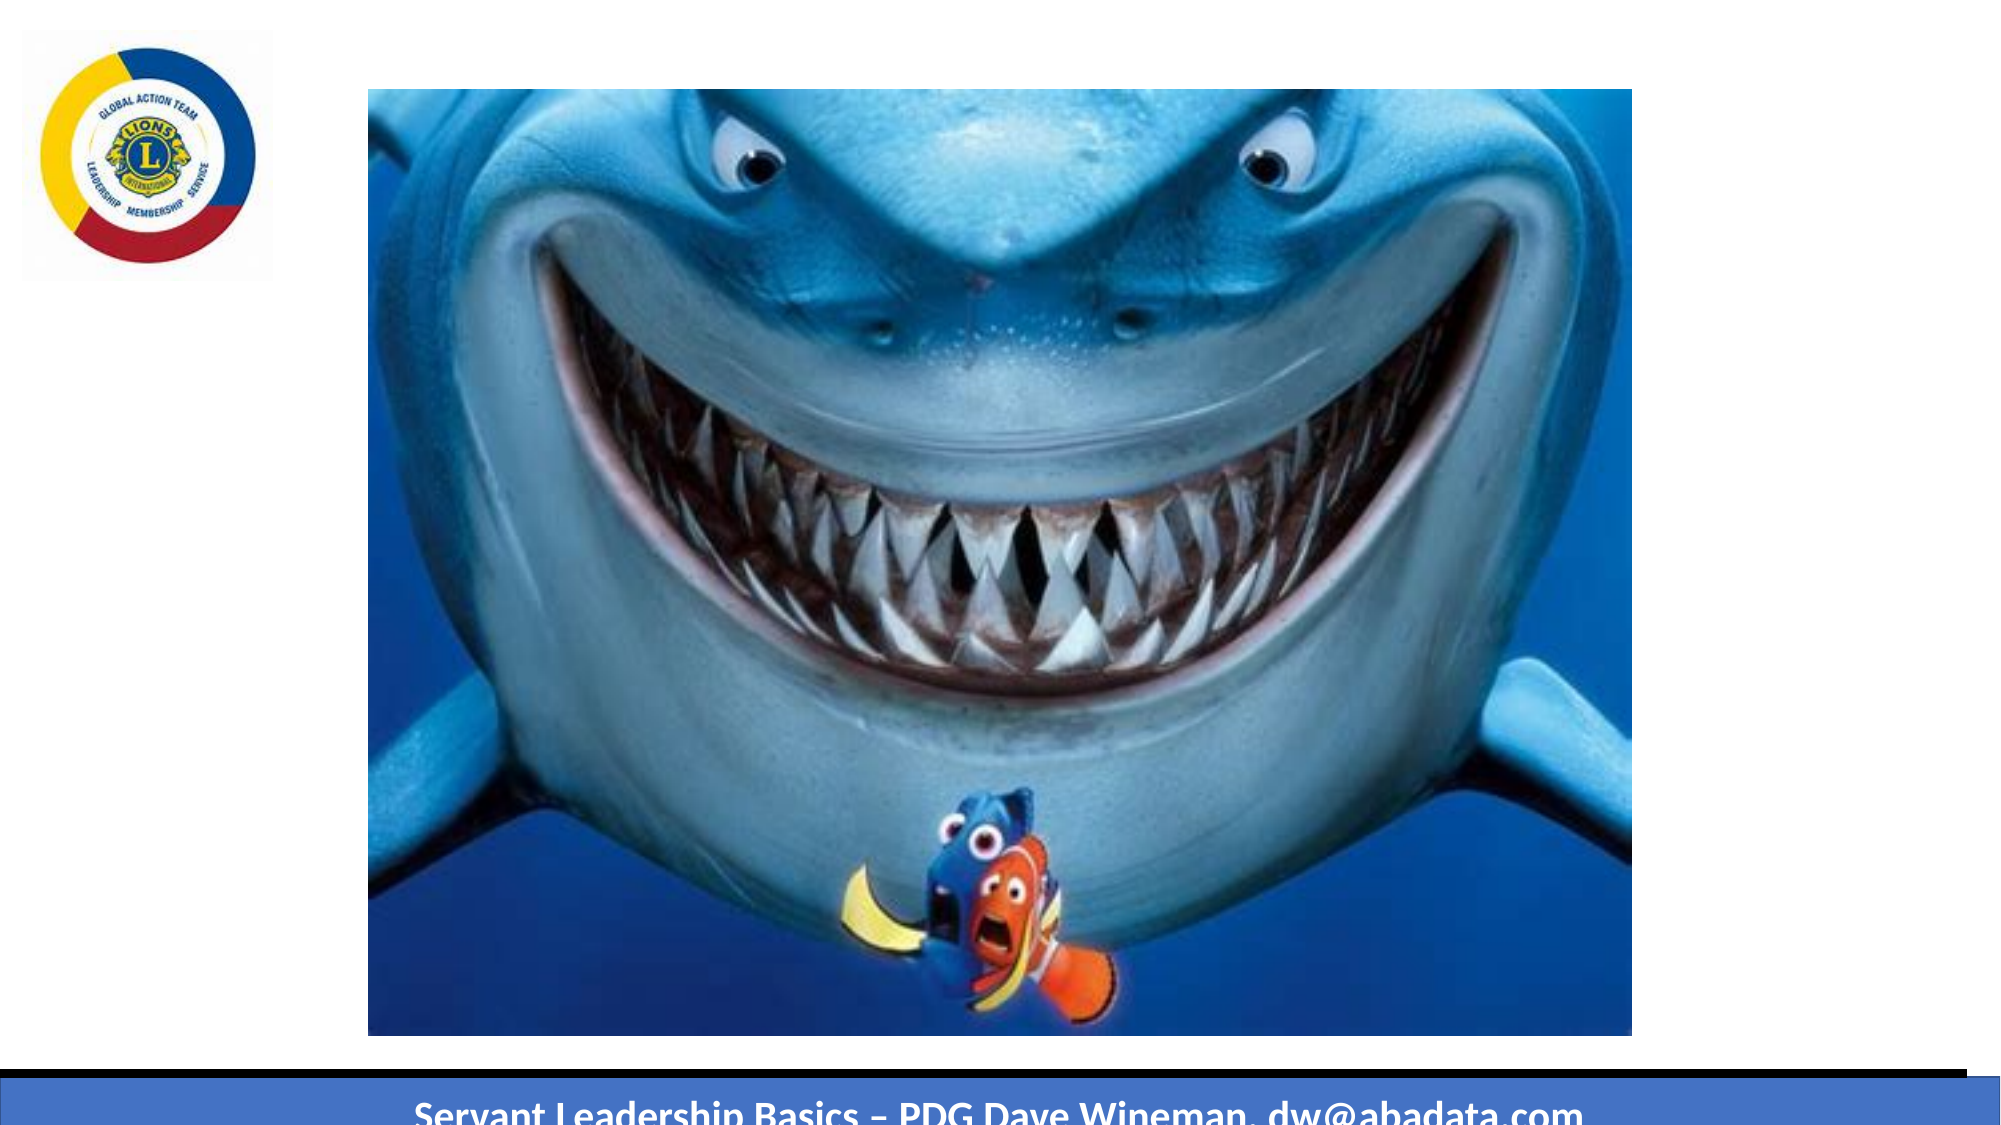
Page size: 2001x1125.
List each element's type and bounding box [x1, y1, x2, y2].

picture [22, 30, 273, 281]
picture [427, 89, 523, 153]
picture [368, 89, 1632, 1036]
